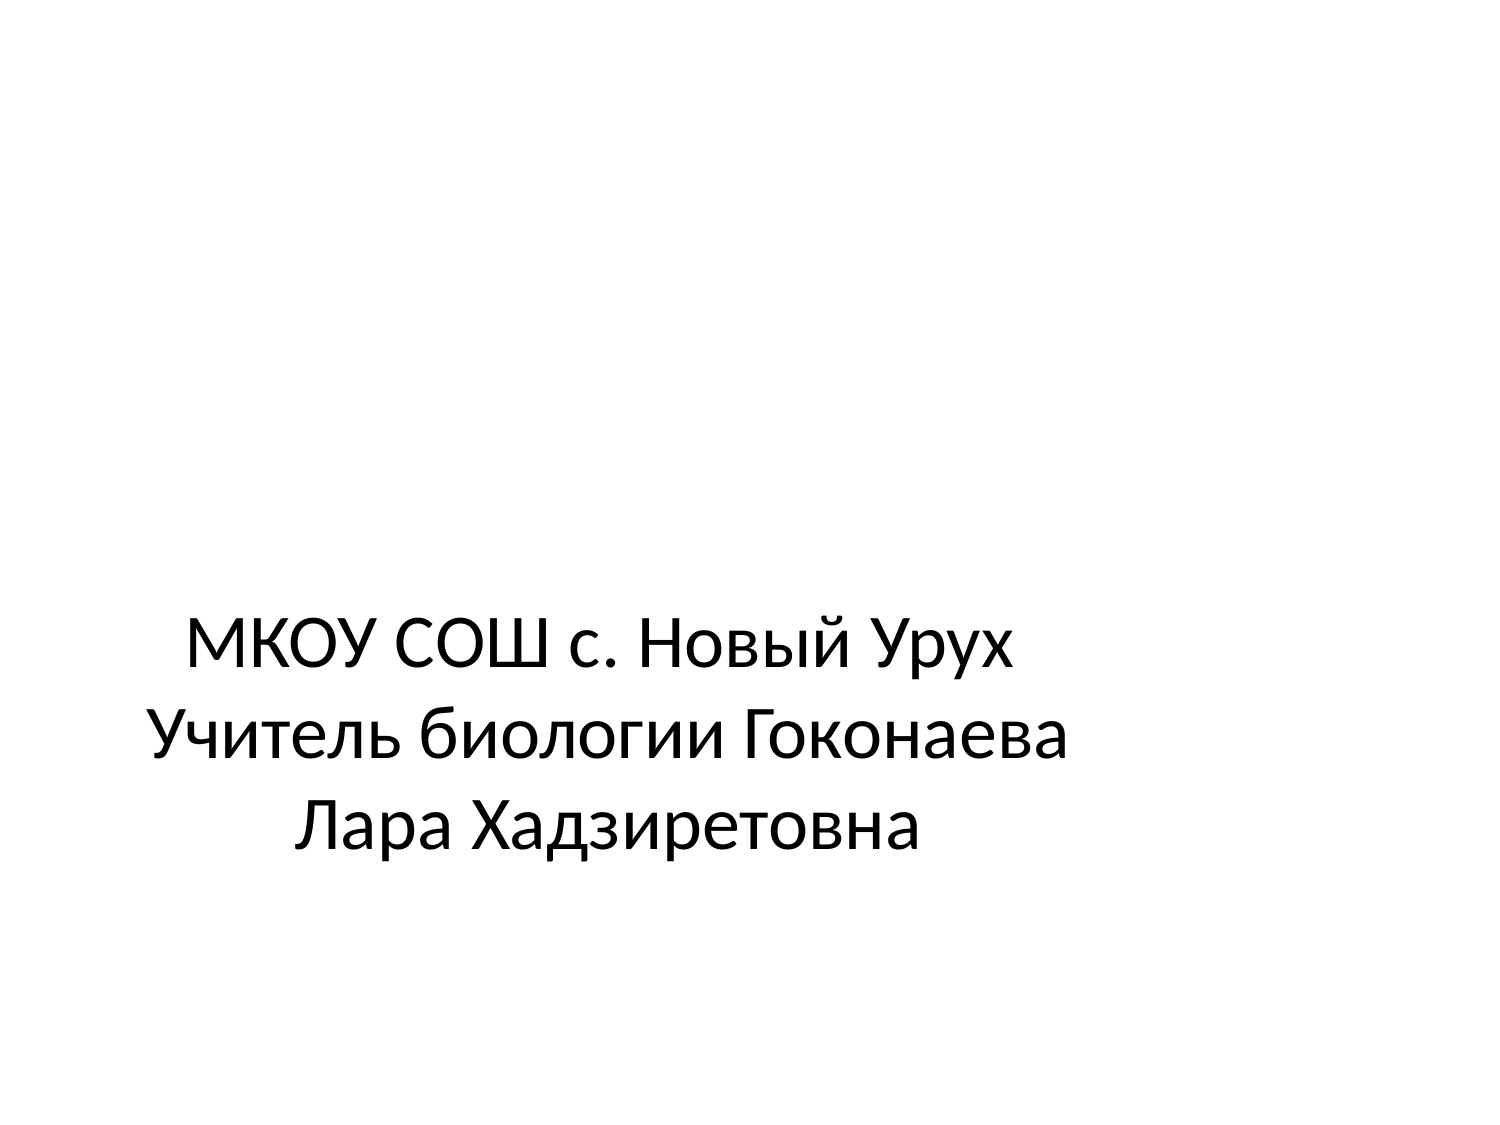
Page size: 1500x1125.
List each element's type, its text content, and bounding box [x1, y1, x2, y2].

title МКОУ СОШ с. Новый Урух Учитель биологии Гоконаева Лара Хадзиретовна [123, 527, 1093, 929]
